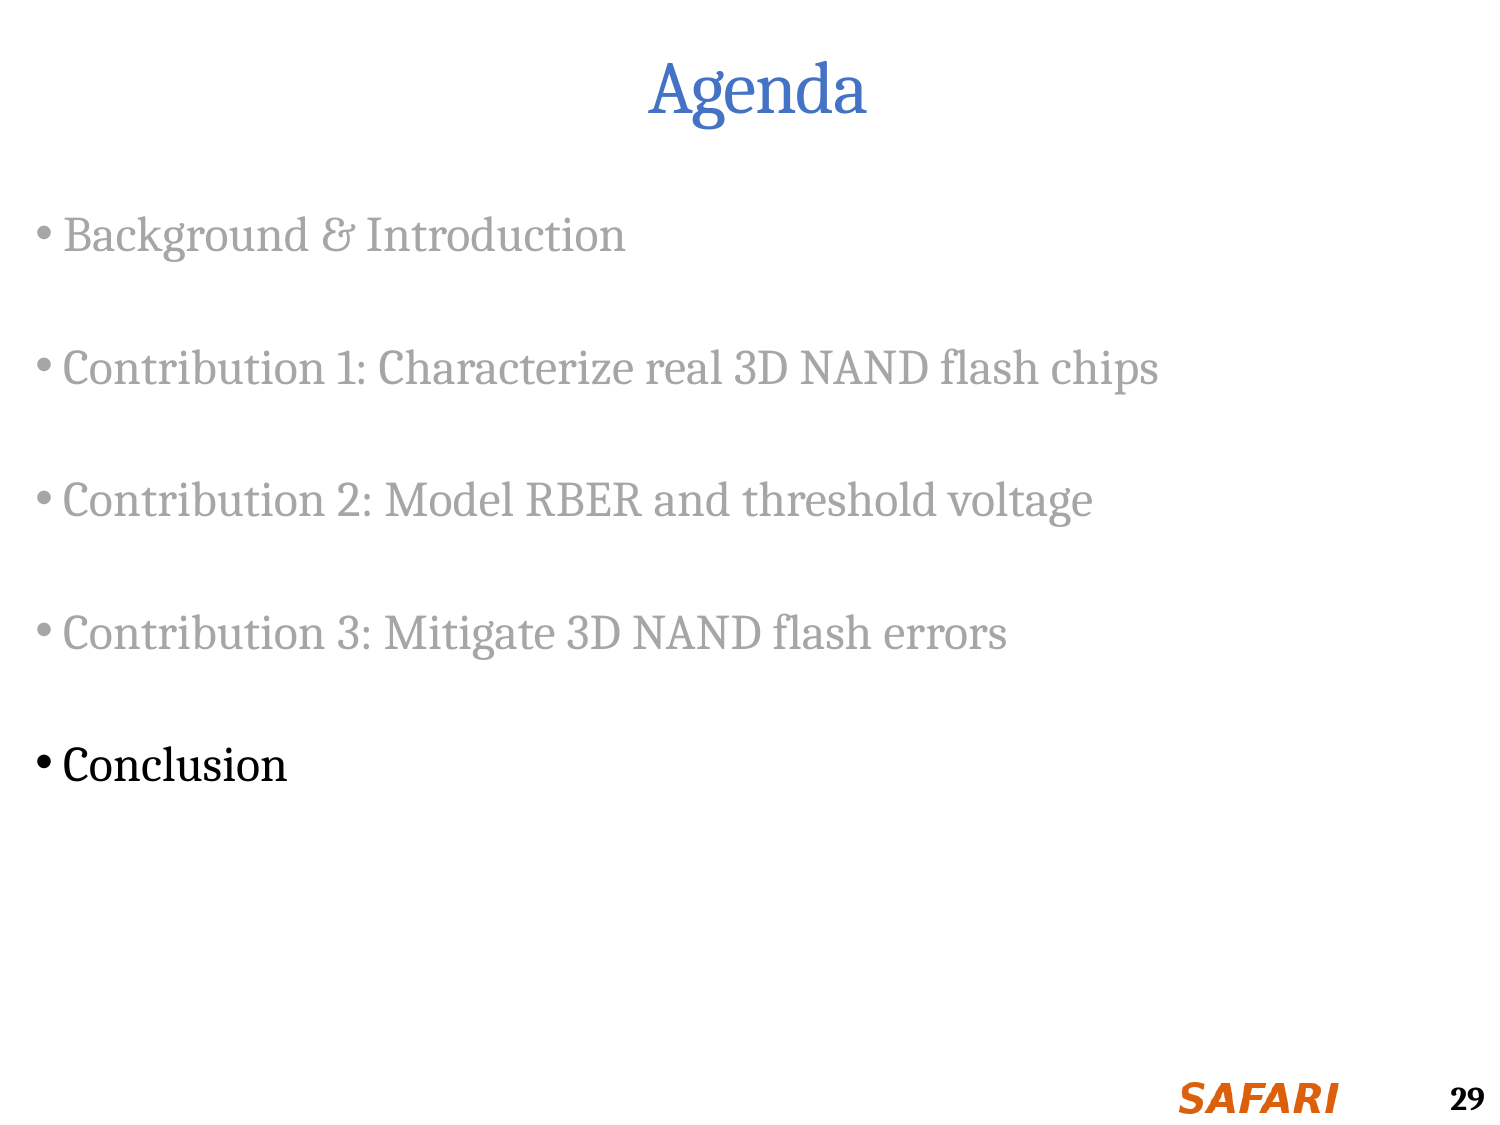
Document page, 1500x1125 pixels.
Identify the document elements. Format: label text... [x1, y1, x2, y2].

title Agenda [0, 0, 1500, 179]
slide_number 29 [1343, 1068, 1500, 1125]
picture [1177, 1074, 1343, 1123]
list Background & Introduction Contribution 1: Characterize real 3D NAND flash chips Contribution 2: Model RBER and threshold voltage Contribution 3: Mitigate 3D NAND flash errors Conclusion [20, 203, 1480, 1061]
